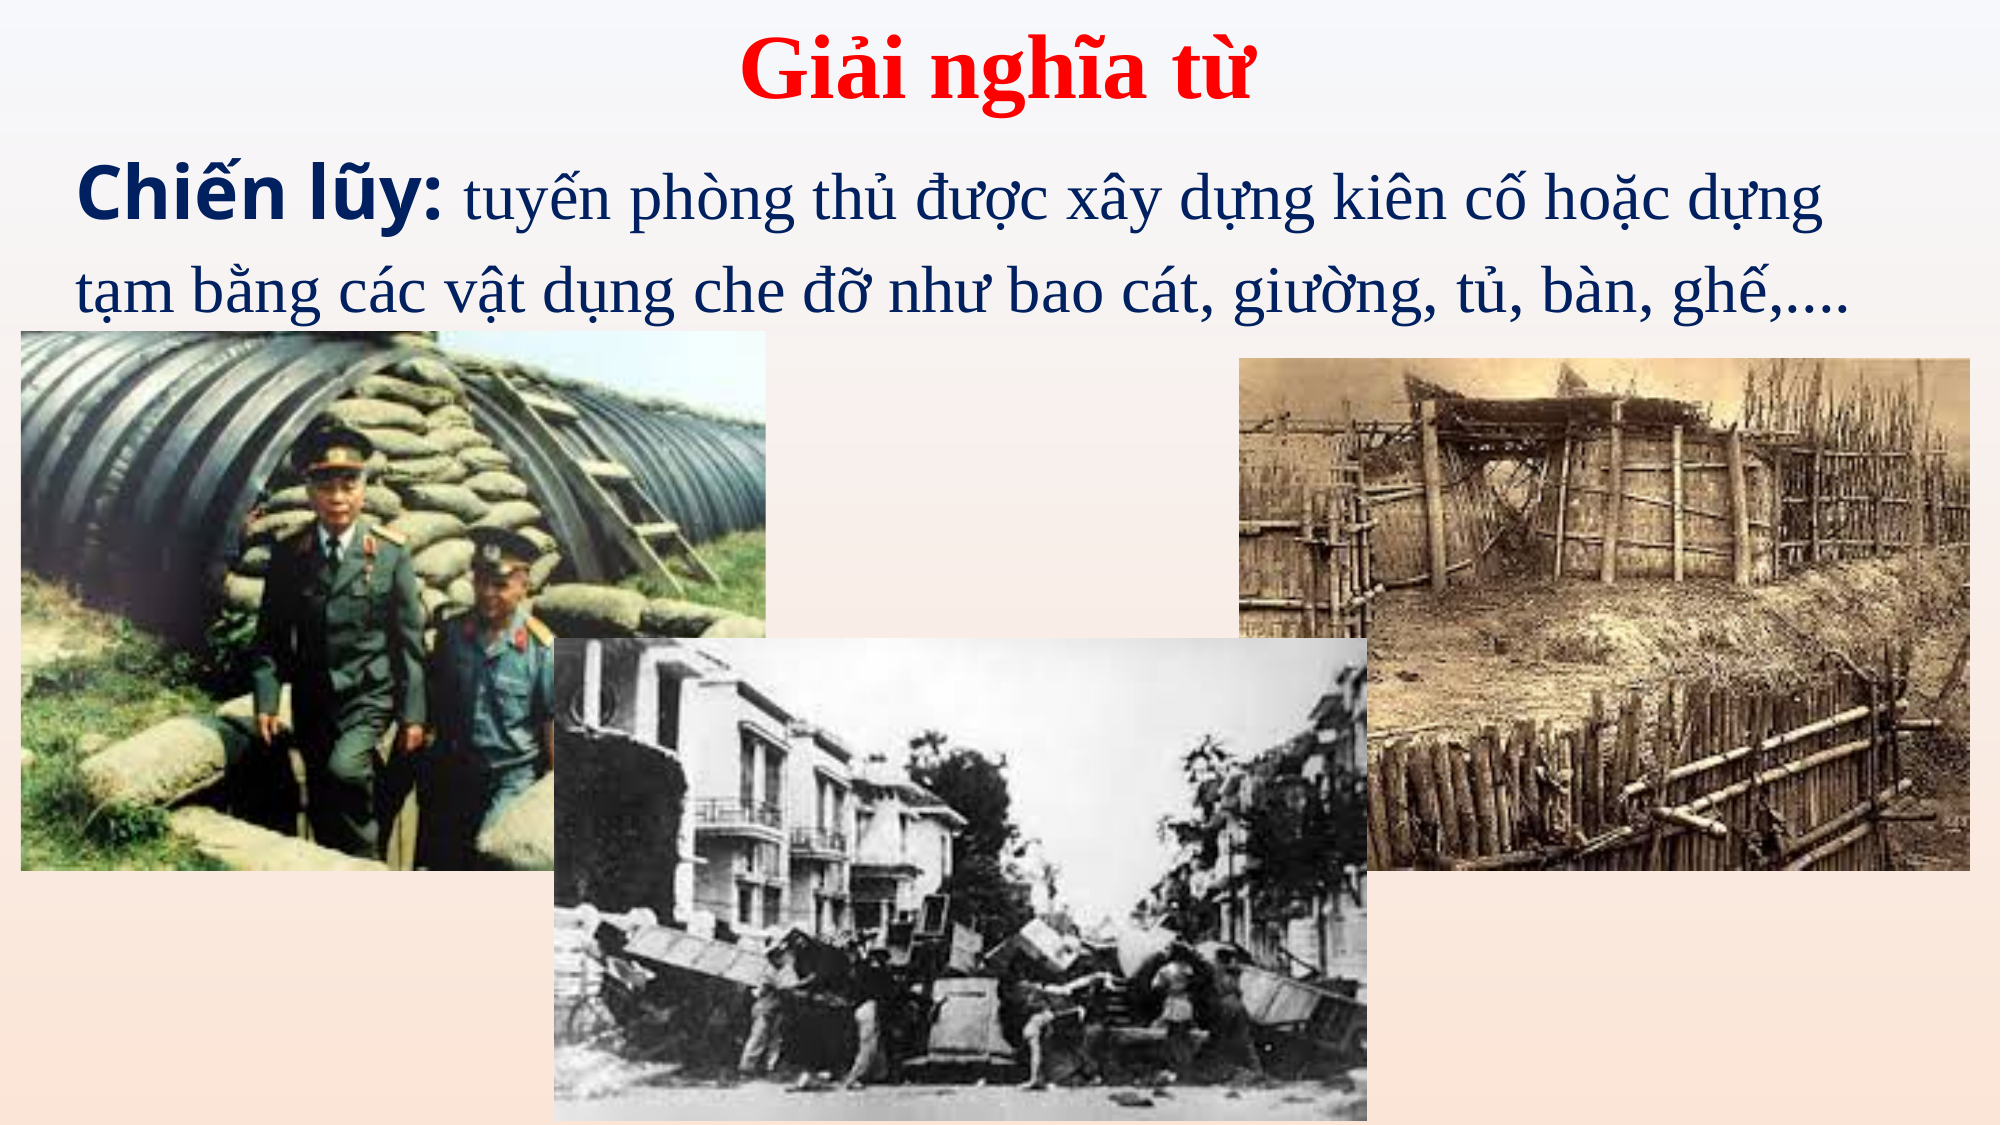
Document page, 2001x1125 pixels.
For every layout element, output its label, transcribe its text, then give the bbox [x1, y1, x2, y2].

title Chiến lũy: tuyến phòng thủ được xây dựng kiên cố hoặc dựng tạm bằng các vật dụng che đỡ như bao cát, giường, tủ, bàn, ghế,.... [59, 134, 1881, 323]
picture [20, 331, 1970, 1121]
text_box Giải nghĩa từ [723, 0, 1273, 125]
